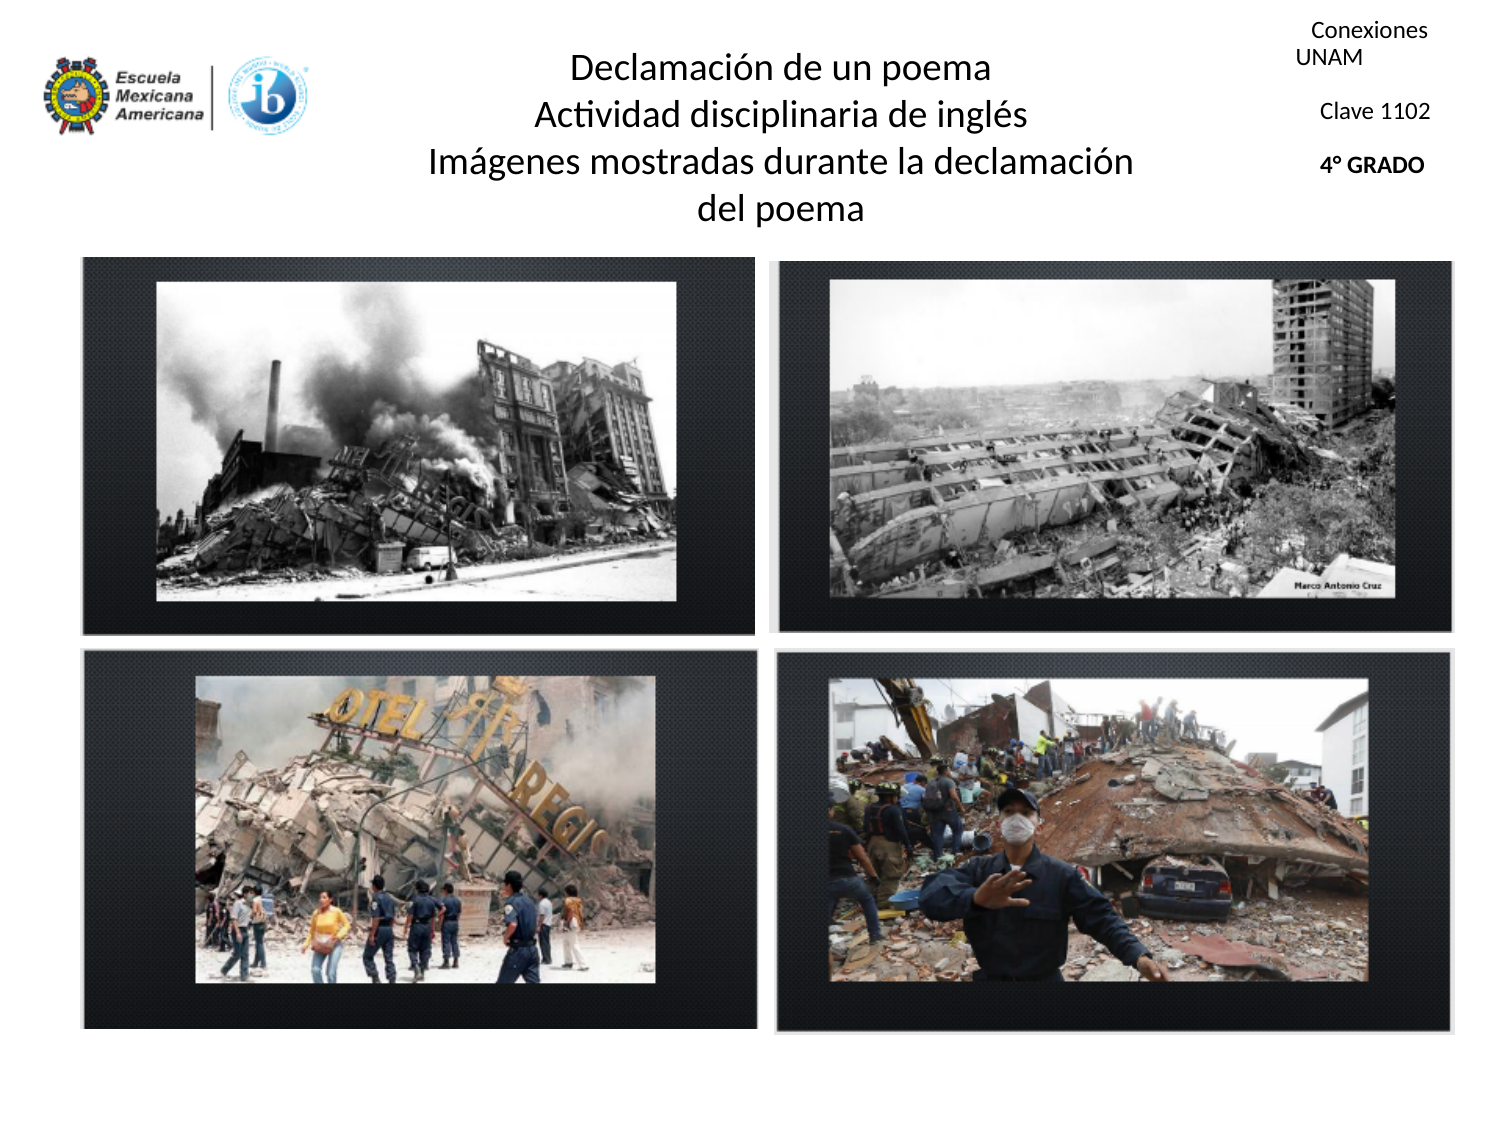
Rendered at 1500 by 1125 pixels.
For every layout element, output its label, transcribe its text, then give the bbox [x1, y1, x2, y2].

picture [41, 33, 315, 171]
text_box Declamación de un poema Actividad disciplinaria de inglés Imágenes mostradas durante la declamación del poema [387, 34, 1175, 334]
picture [80, 257, 755, 636]
picture [769, 260, 1455, 633]
text_box Conexiones UNAM Clave 1102 4° GRADO [1281, 55, 1464, 170]
picture [774, 647, 1455, 1035]
picture [80, 647, 759, 1029]
